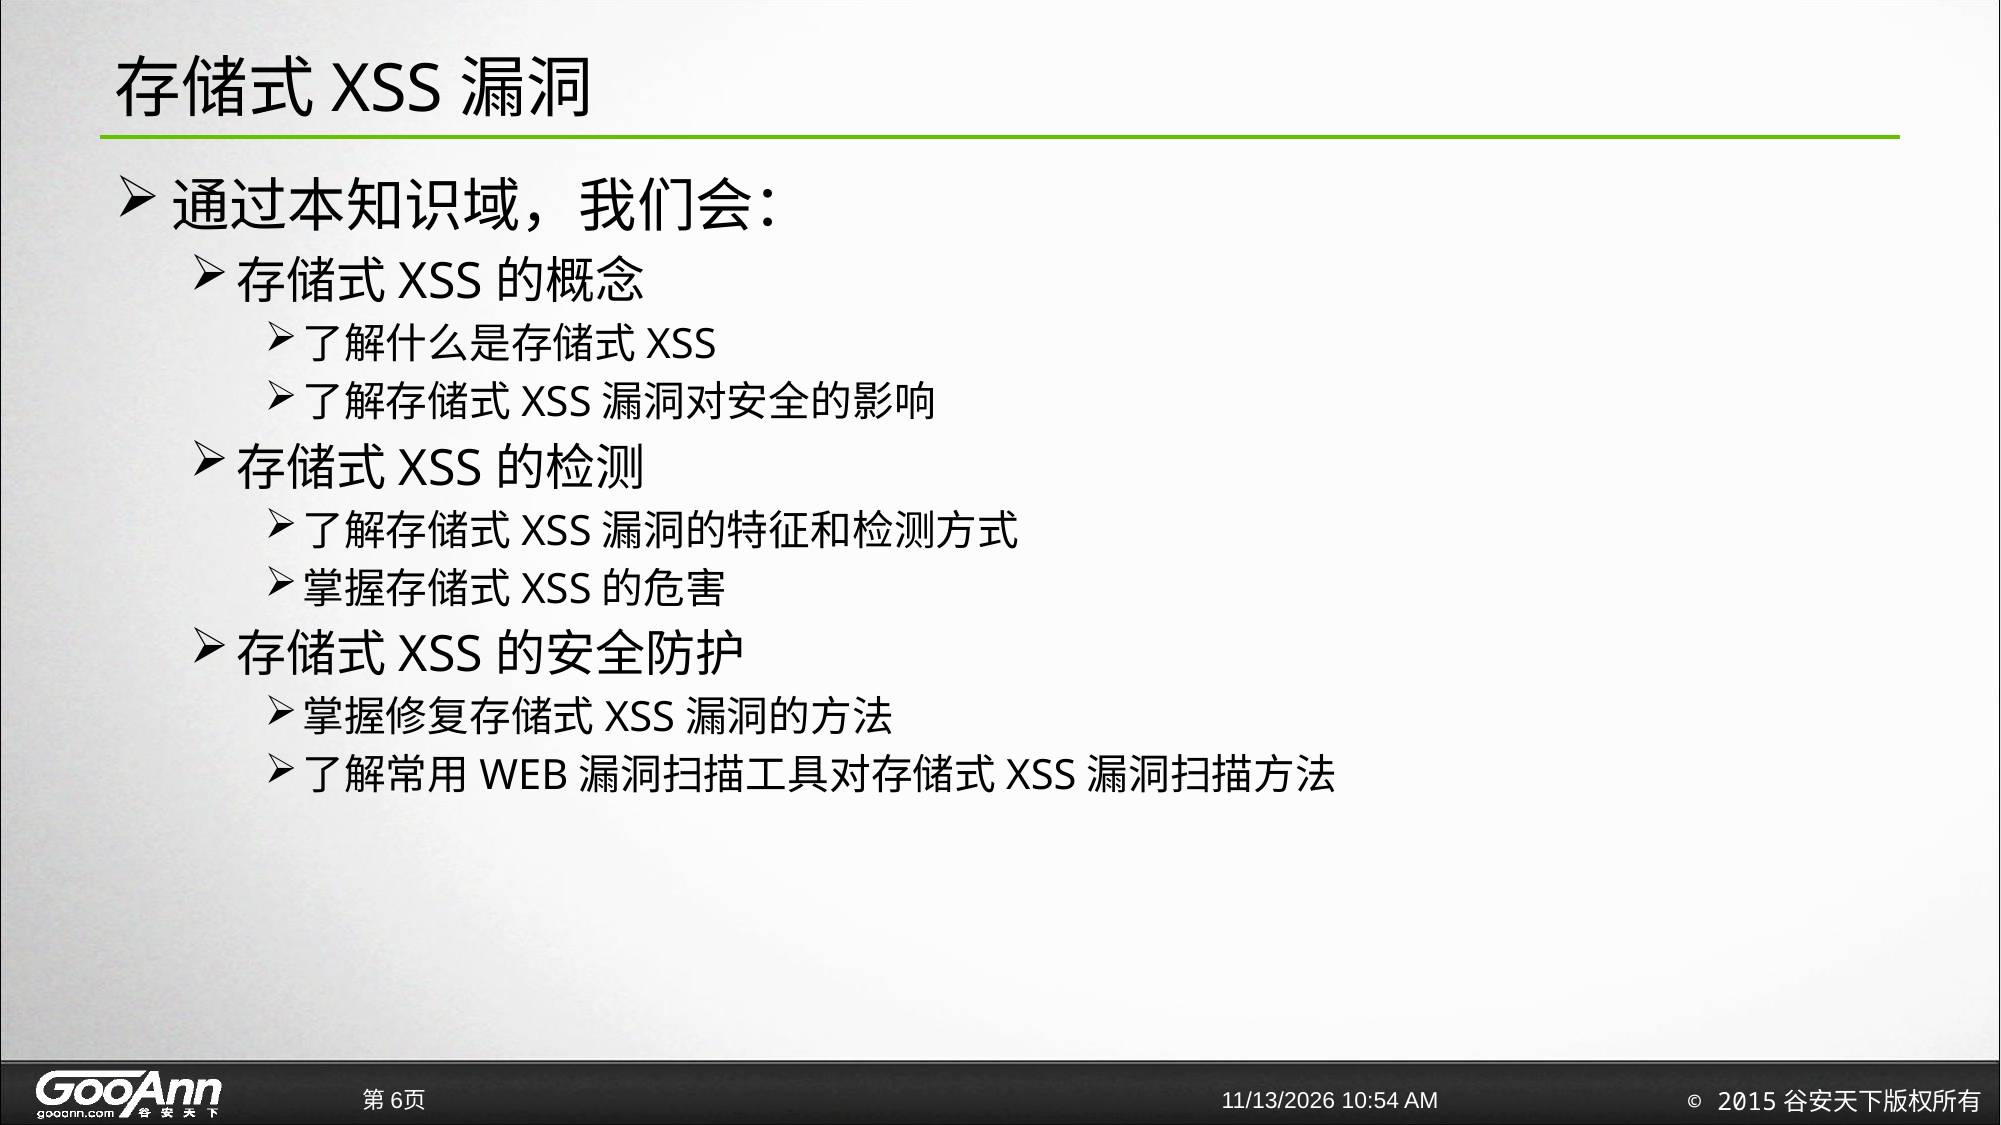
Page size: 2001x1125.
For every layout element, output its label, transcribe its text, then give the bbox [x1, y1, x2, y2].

title 存储式XSS漏洞 [99, 45, 1900, 126]
list 通过本知识域，我们会： 存储式XSS的概念 了解什么是存储式XSS 了解存储式XSS漏洞对安全的影响 存储式XSS的检测 了解存储式XSS漏洞的特征和检测方式 掌握存储式XSS的危害 存储式XSS的安全防护 掌握修复存储式XSS漏洞的方法 了解常用WEB漏洞扫描工具对存储式XSS漏洞扫描方法 [99, 160, 1900, 1005]
picture [0, 0, 2001, 1125]
